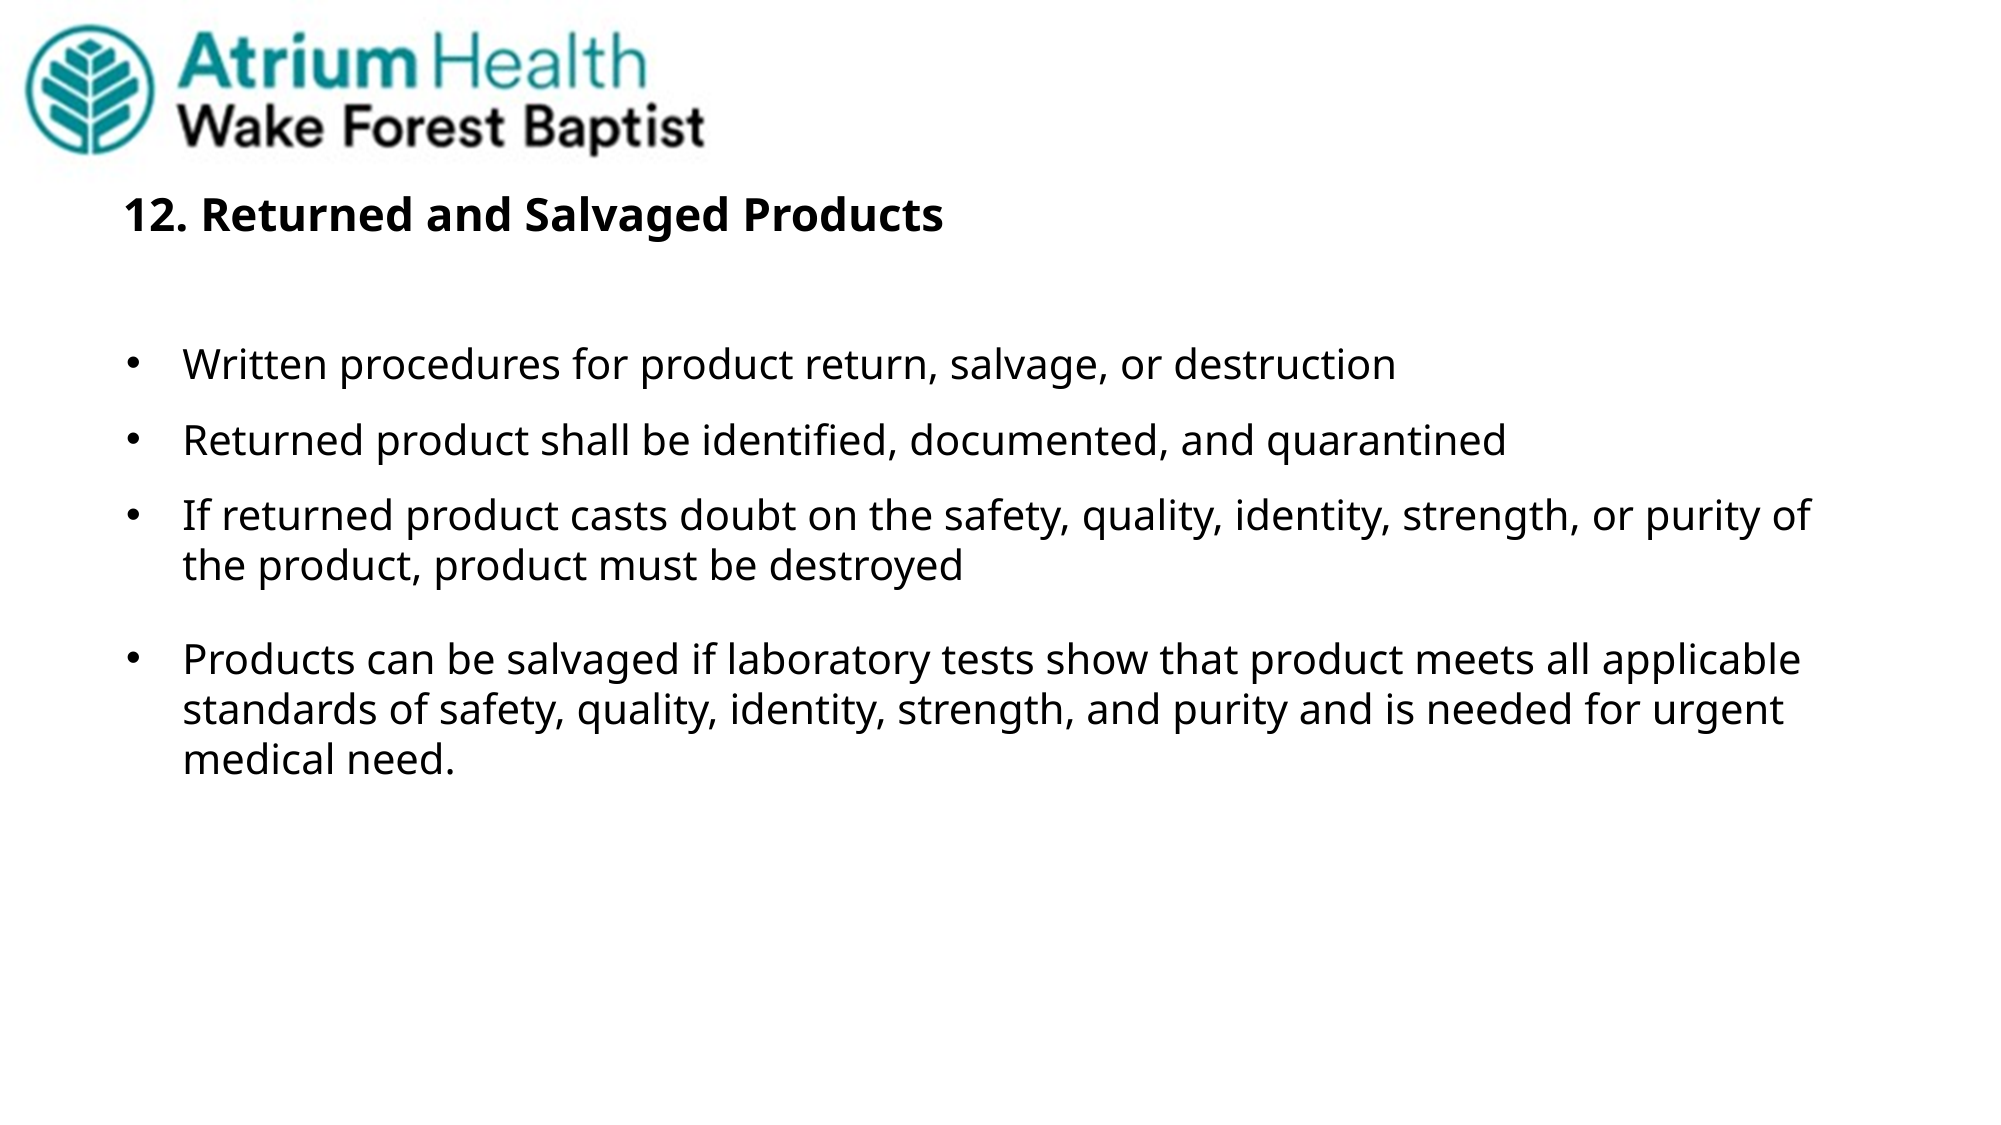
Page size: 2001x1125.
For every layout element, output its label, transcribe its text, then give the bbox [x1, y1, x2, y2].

picture [0, 0, 718, 190]
title 12. Returned and Salvaged Products [107, 81, 1875, 354]
list Written procedures for product return, salvage, or destruction Returned product shall be identified, documented, and quarantined If returned product casts doubt on the safety, quality, identity, strength, or purity of the product, product must be destroyed Products can be salvaged if laboratory tests show that product meets all applicable standards of safety, quality, identity, strength, and purity and is needed for urgent medical need. [111, 329, 1876, 948]
